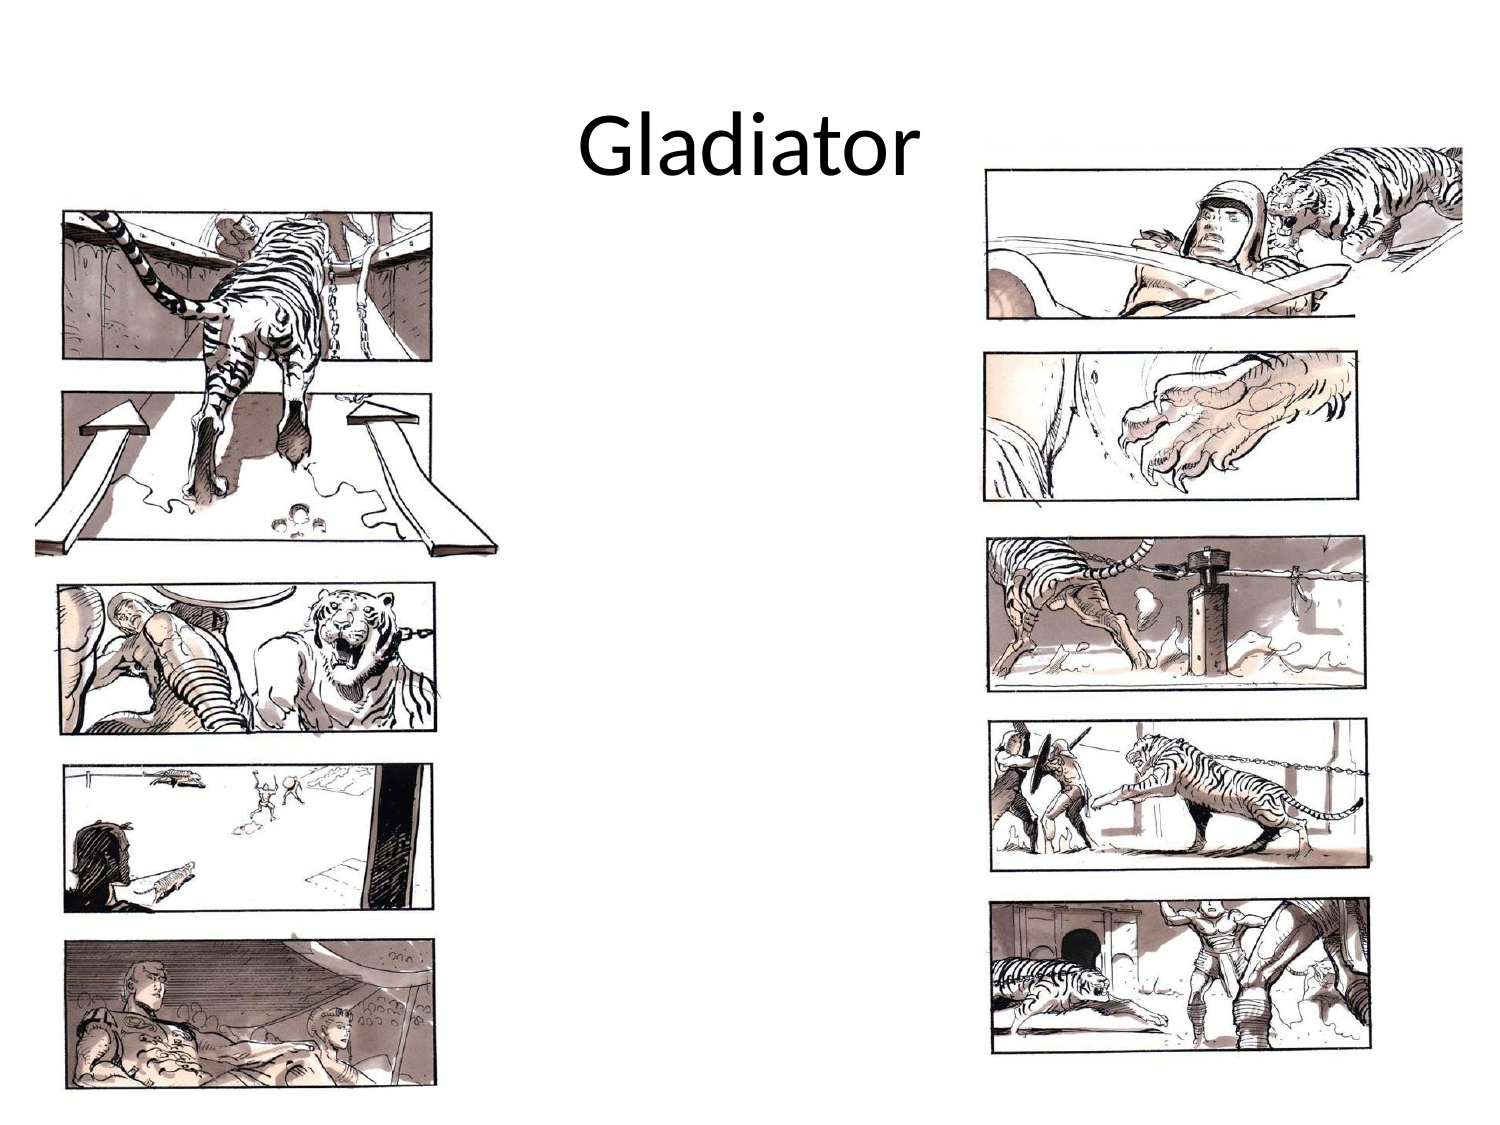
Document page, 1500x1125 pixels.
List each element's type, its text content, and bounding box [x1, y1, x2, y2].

picture [955, 141, 1467, 1059]
picture [33, 198, 532, 1093]
title Gladiator [75, 45, 1425, 233]
